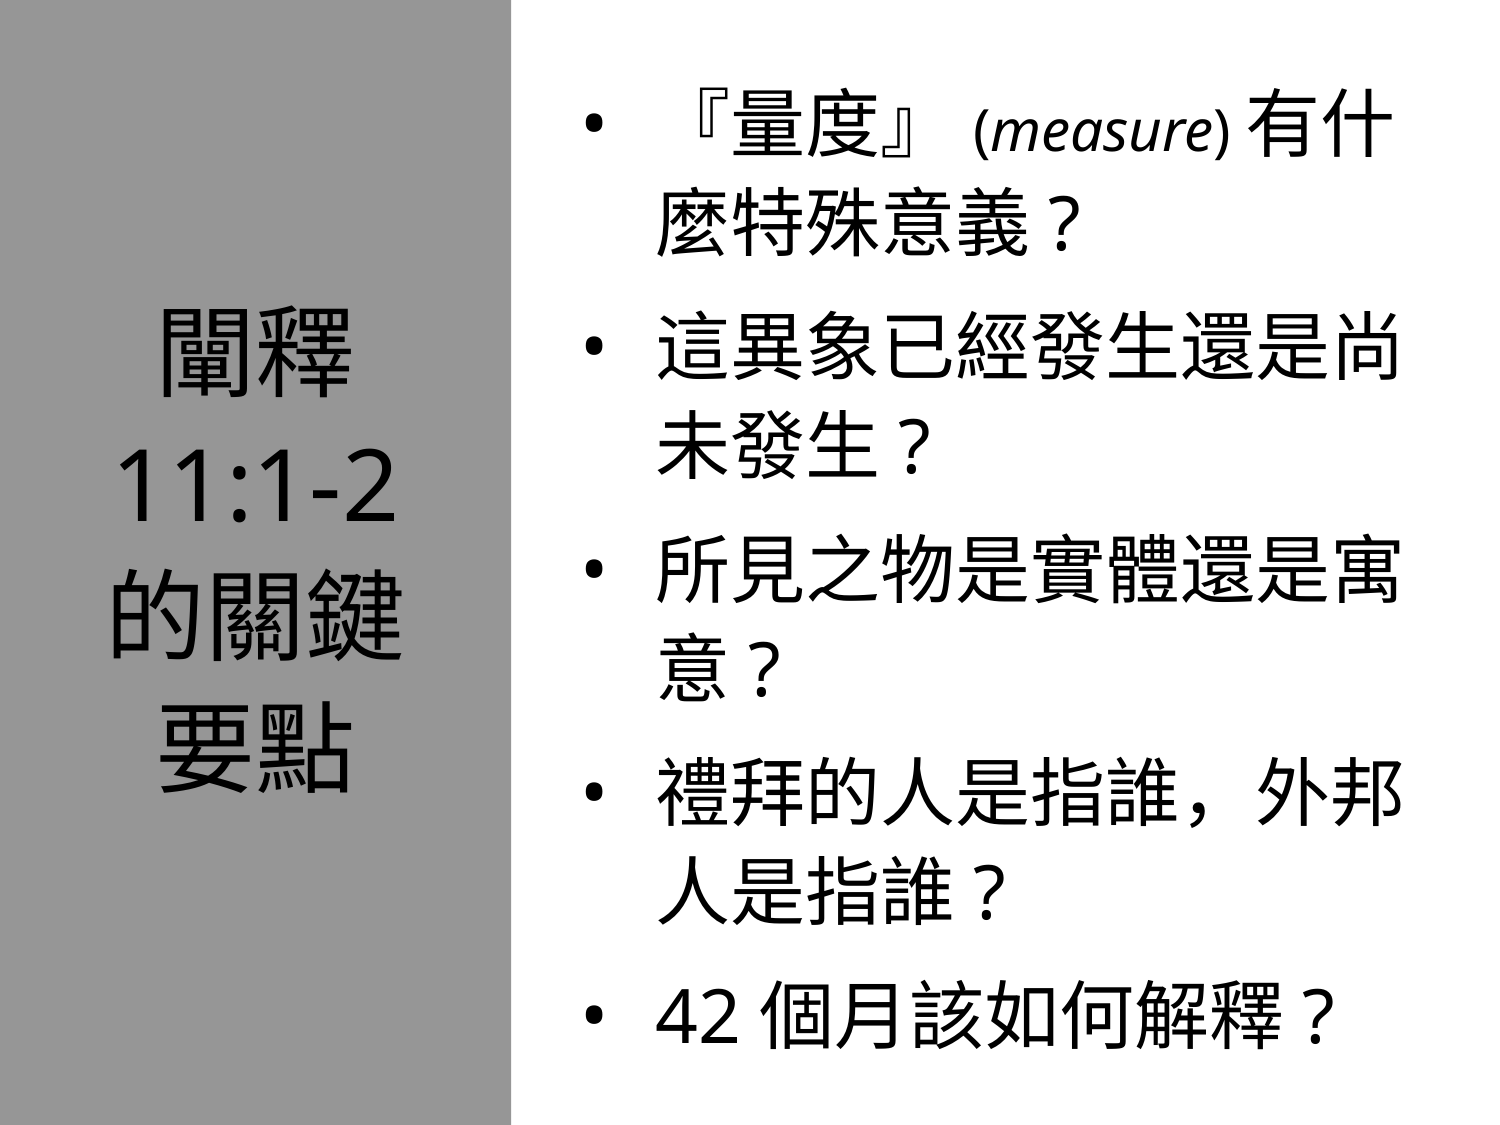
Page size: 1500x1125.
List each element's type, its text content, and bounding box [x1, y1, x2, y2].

text_box [513, 0, 1500, 1125]
title 闡釋 11:1-2 的關鍵要點 [54, 143, 457, 1000]
list 『量度』(measure)有什麼特殊意義? 這異象已經發生還是尚未發生? 所見之物是實體還是寓意? 禮拜的人是指誰，外邦人是指誰? 42個月該如何解釋? [565, 56, 1425, 1071]
text_box [0, 0, 513, 1125]
